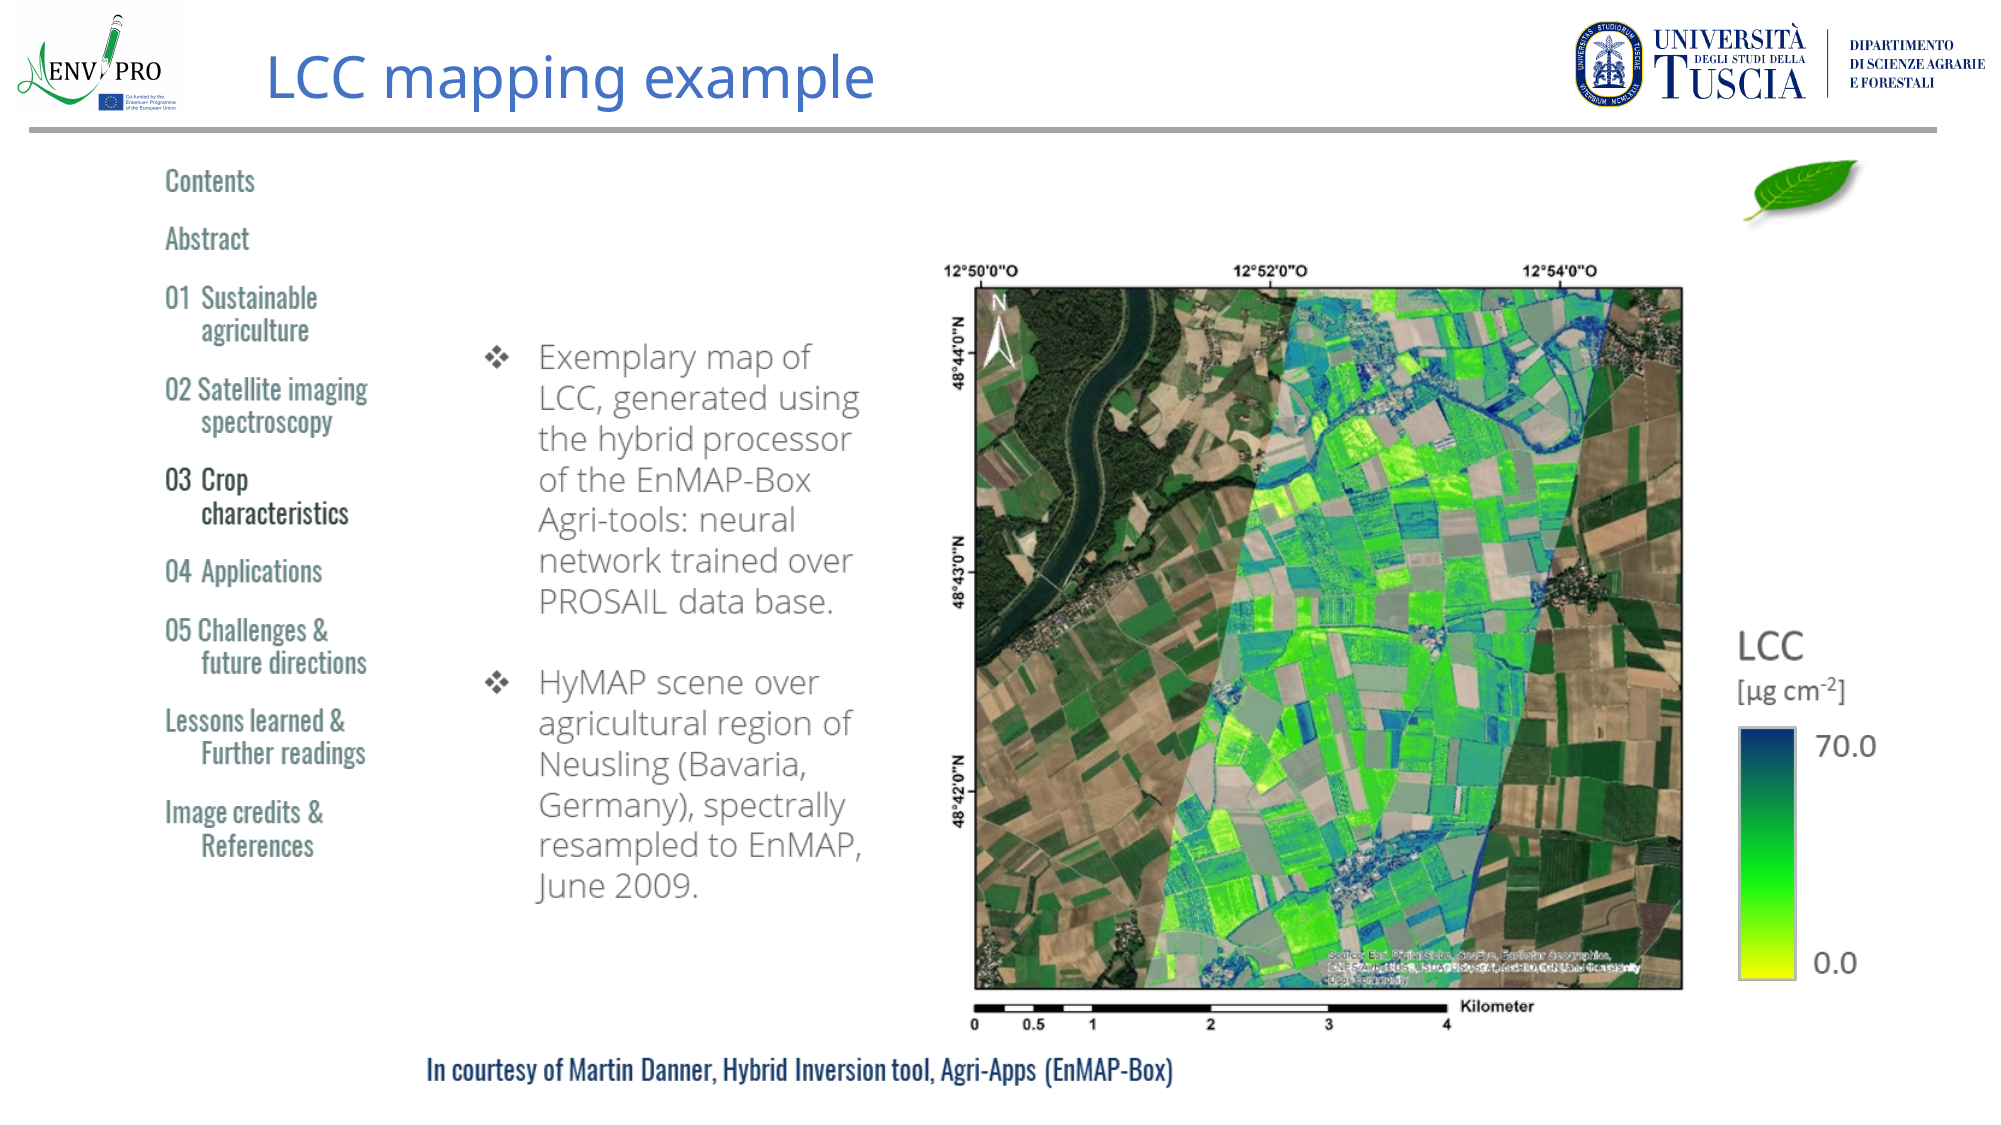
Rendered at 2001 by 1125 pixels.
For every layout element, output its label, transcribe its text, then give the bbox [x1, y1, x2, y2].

picture [129, 139, 1900, 1105]
picture [15, 0, 185, 113]
picture [1575, 21, 1985, 107]
text_box LCC mapping example [265, 20, 1435, 139]
